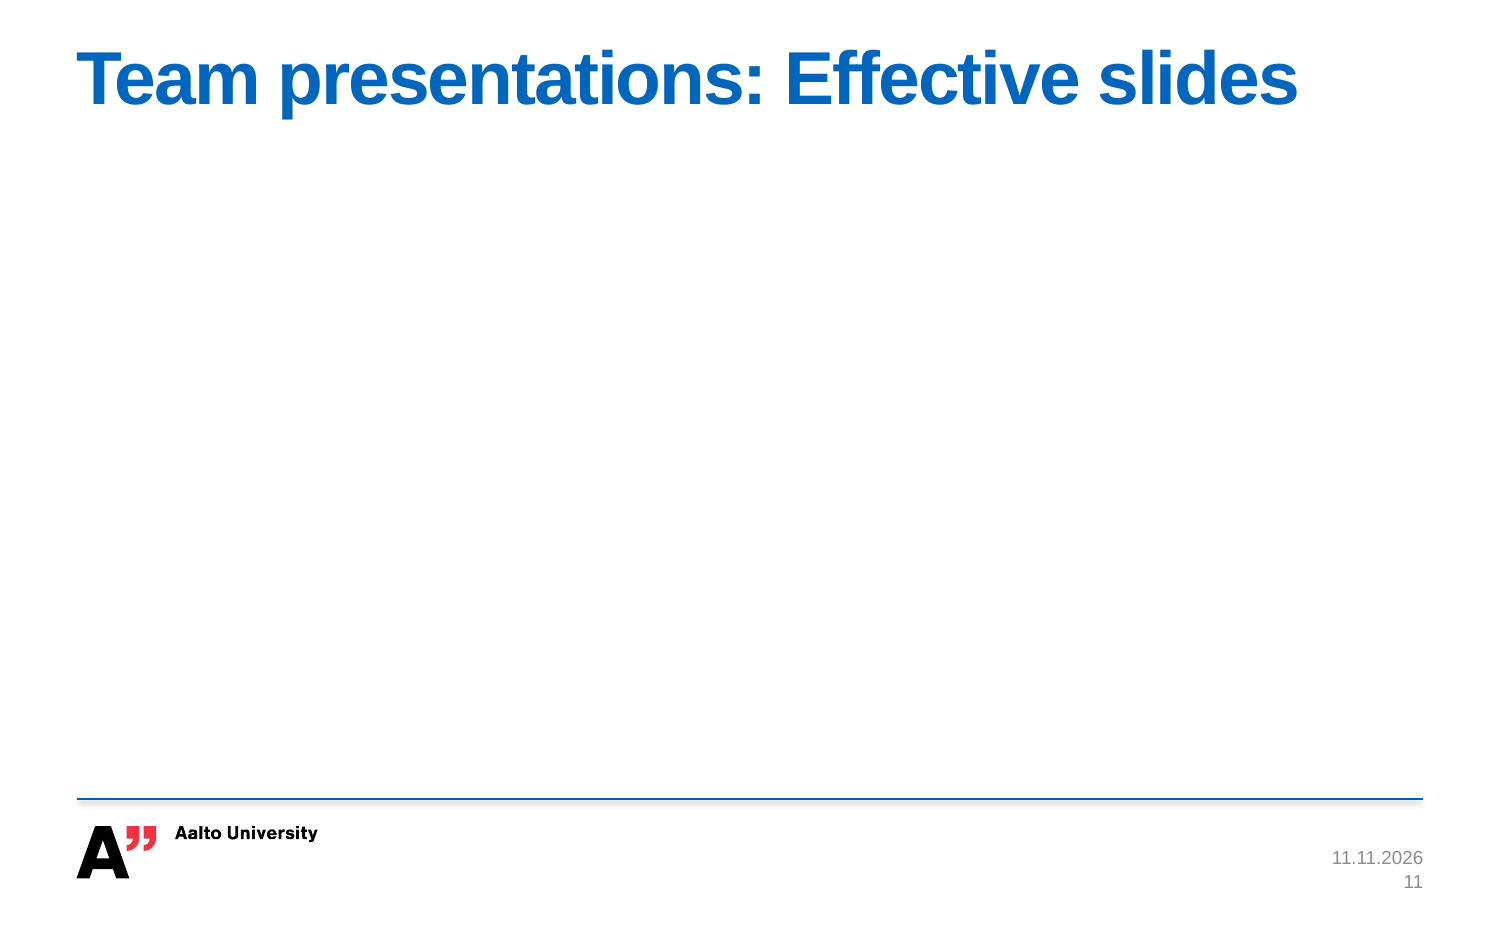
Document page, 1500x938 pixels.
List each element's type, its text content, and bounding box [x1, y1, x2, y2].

slide_number 11 [829, 870, 1424, 893]
title Team presentations: Effective slides [76, 43, 1424, 207]
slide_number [829, 844, 1424, 870]
